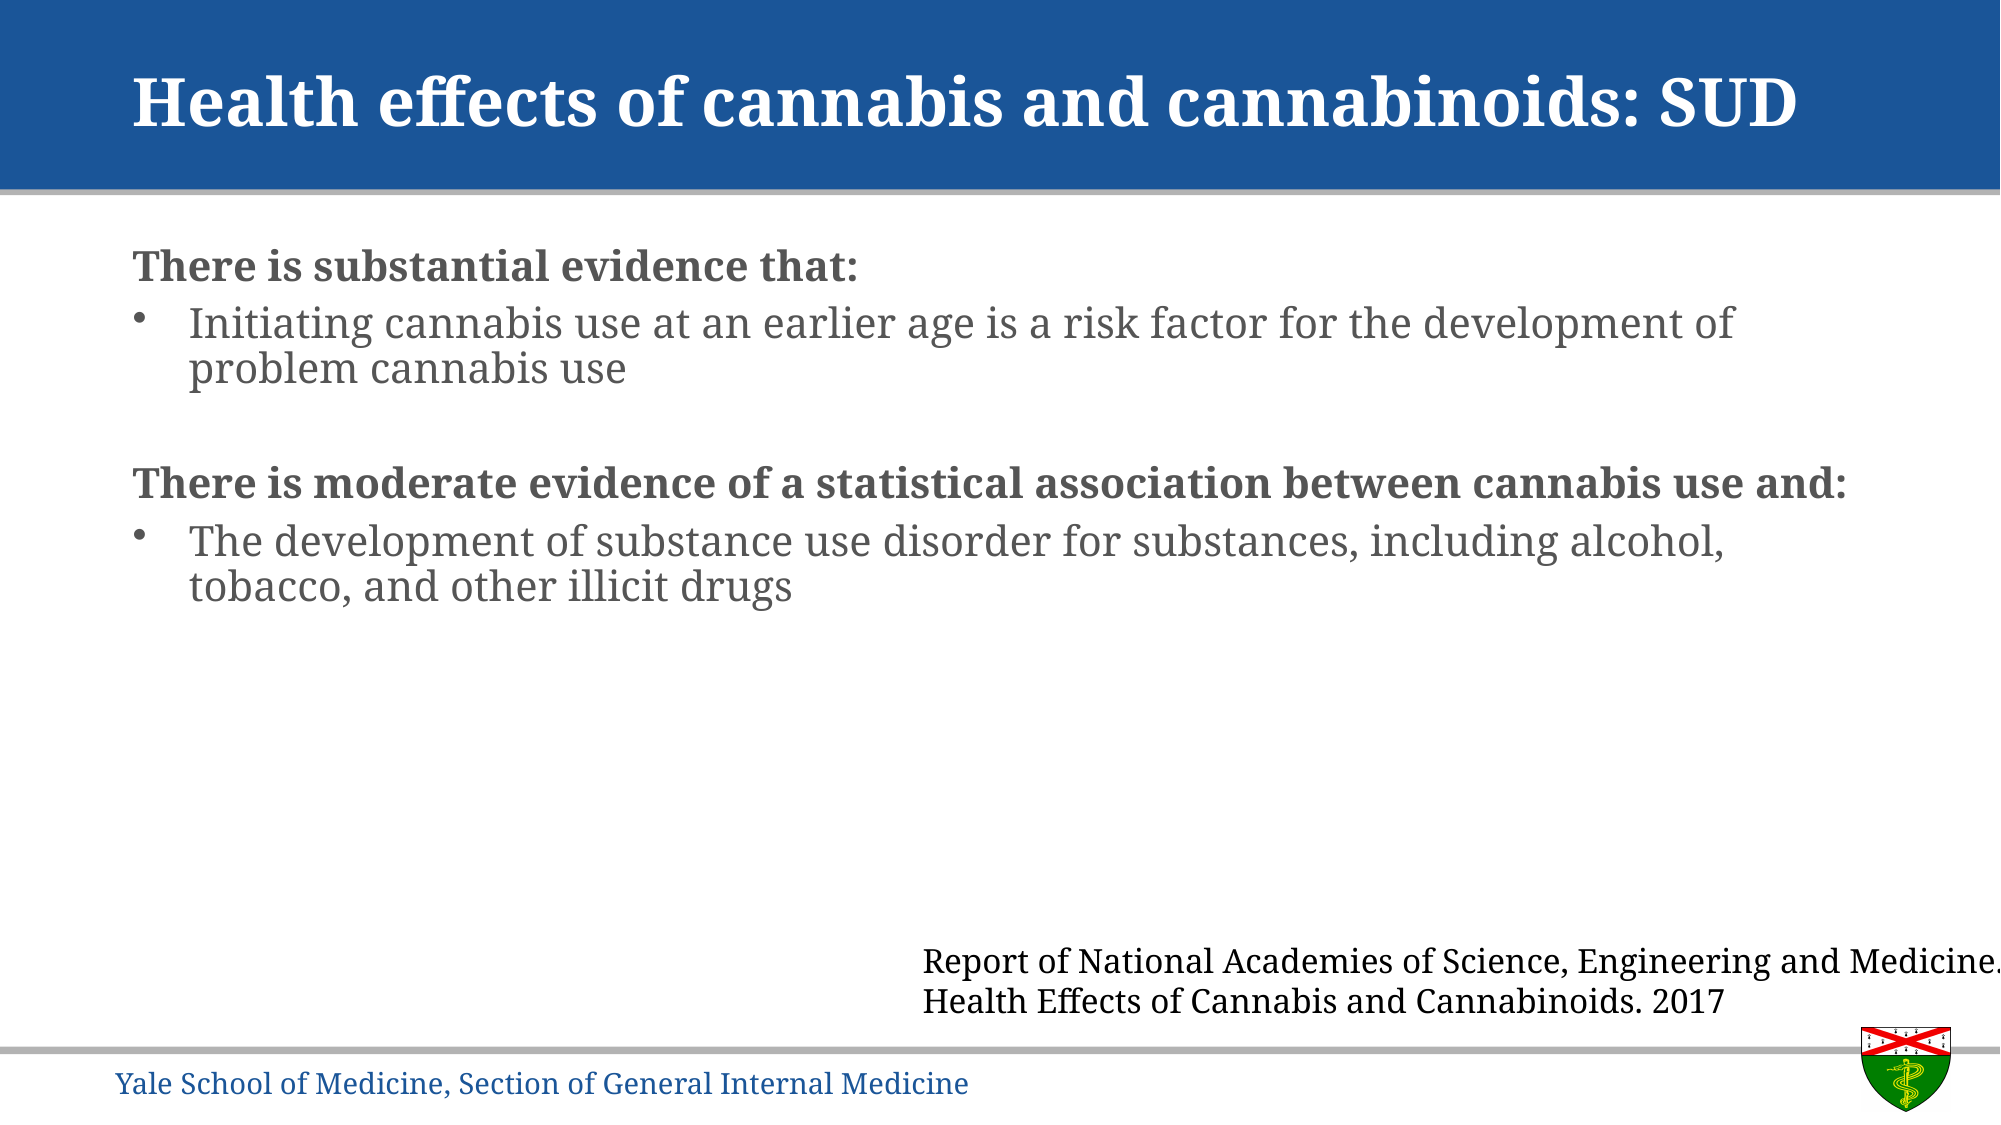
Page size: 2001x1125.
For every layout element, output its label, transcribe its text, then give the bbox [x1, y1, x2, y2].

picture [1861, 1028, 1951, 1112]
text_box Report of National Academies of Science, Engineering and Medicine. Health Effects of Cannabis and Cannabinoids. 2017 [907, 932, 2000, 1028]
list There is substantial evidence that: Initiating cannabis use at an earlier age is a risk factor for the development of problem cannabis use There is moderate evidence of a statistical association between cannabis use and: The development of substance use disorder for substances, including alcohol, tobacco, and other illicit drugs [117, 237, 1895, 1003]
title Health effects of cannabis and cannabinoids: SUD [117, 24, 1898, 175]
